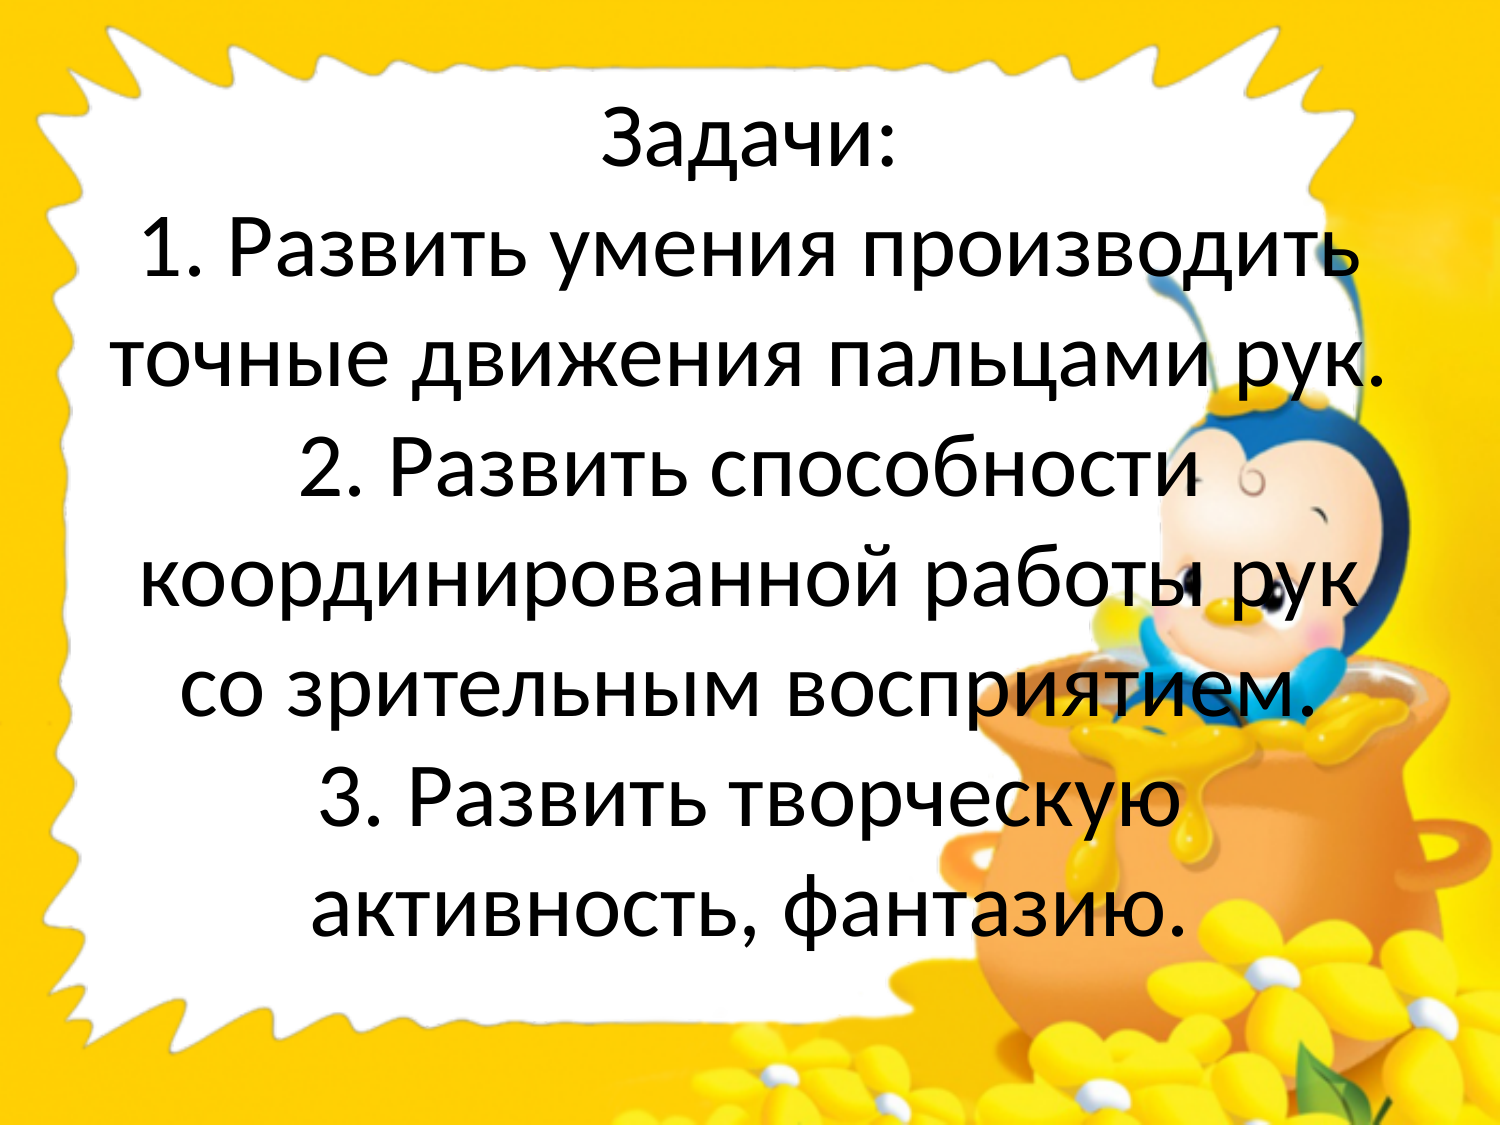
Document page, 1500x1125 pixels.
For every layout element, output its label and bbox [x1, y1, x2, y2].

list [0, 0, 1500, 1125]
